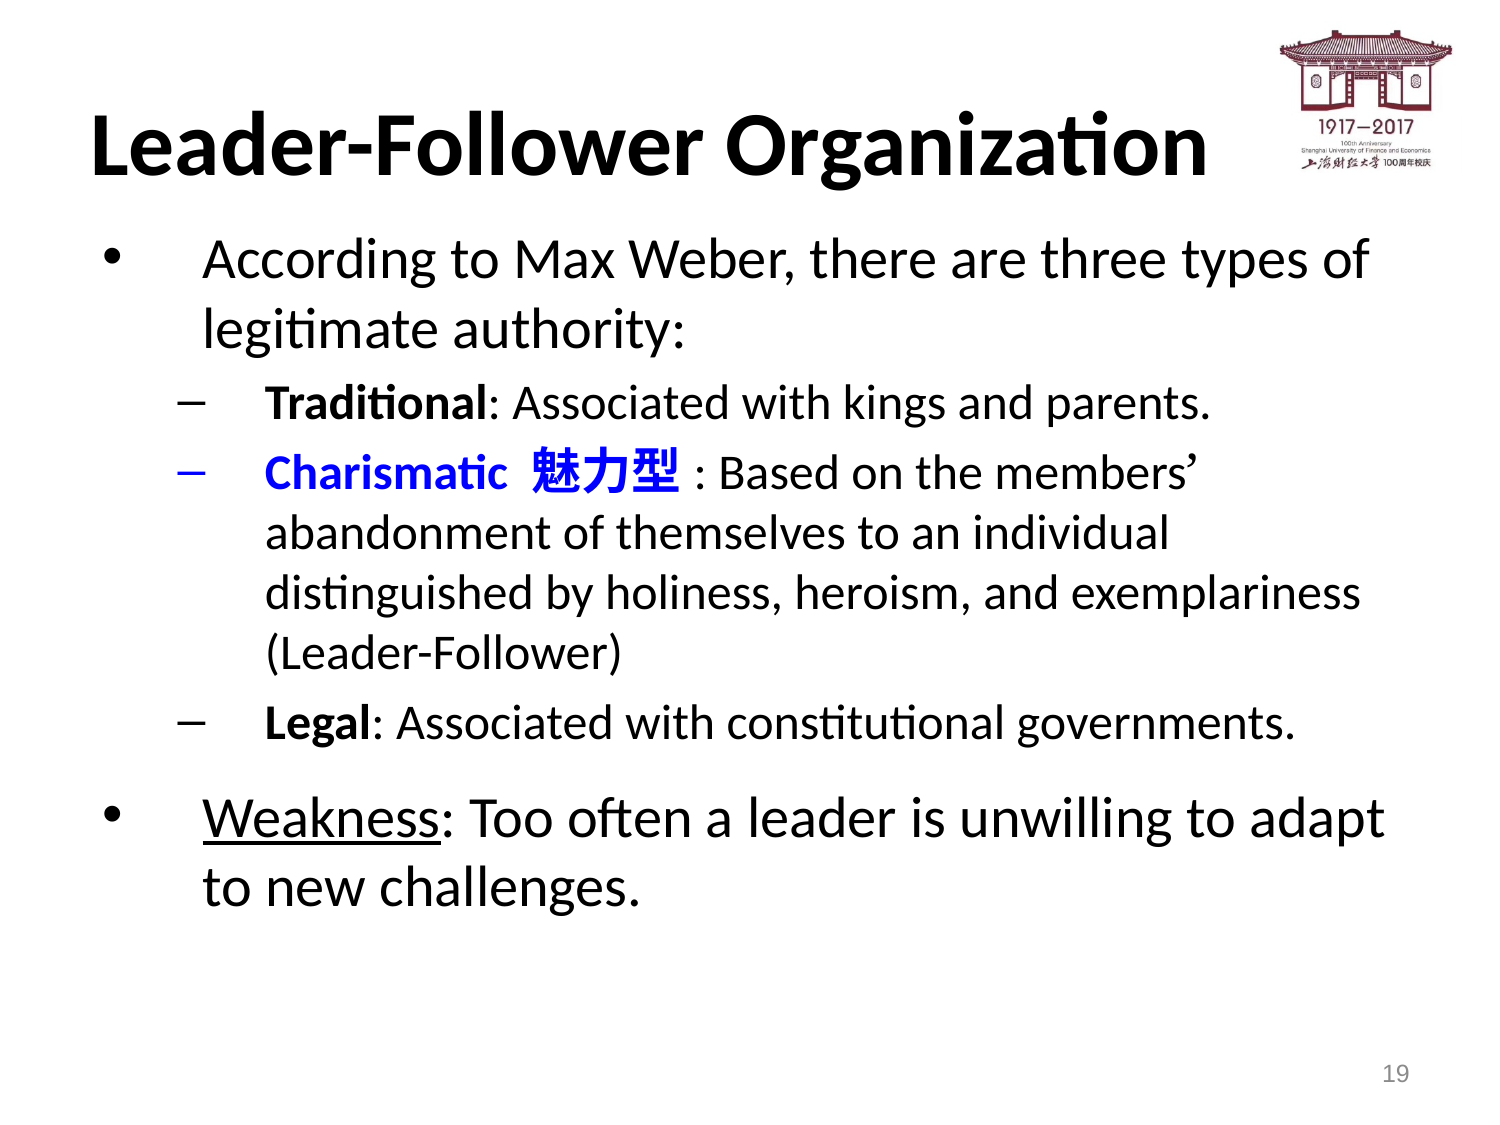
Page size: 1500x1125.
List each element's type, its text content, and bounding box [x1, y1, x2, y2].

picture [1269, 0, 1462, 173]
slide_number 19 [1074, 1042, 1425, 1103]
list According to Max Weber, there are three types of legitimate authority: Traditional: Associated with kings and parents. Charismatic 魅力型: Based on the members’ abandonment of themselves to an individual distinguished by holiness, heroism, and exemplariness (Leader-Follower) Legal: Associated with constitutional governments. Weakness: Too often a leader is unwilling to adapt to new challenges. [87, 212, 1438, 955]
title Leader-Follower Organization [75, 45, 1425, 233]
